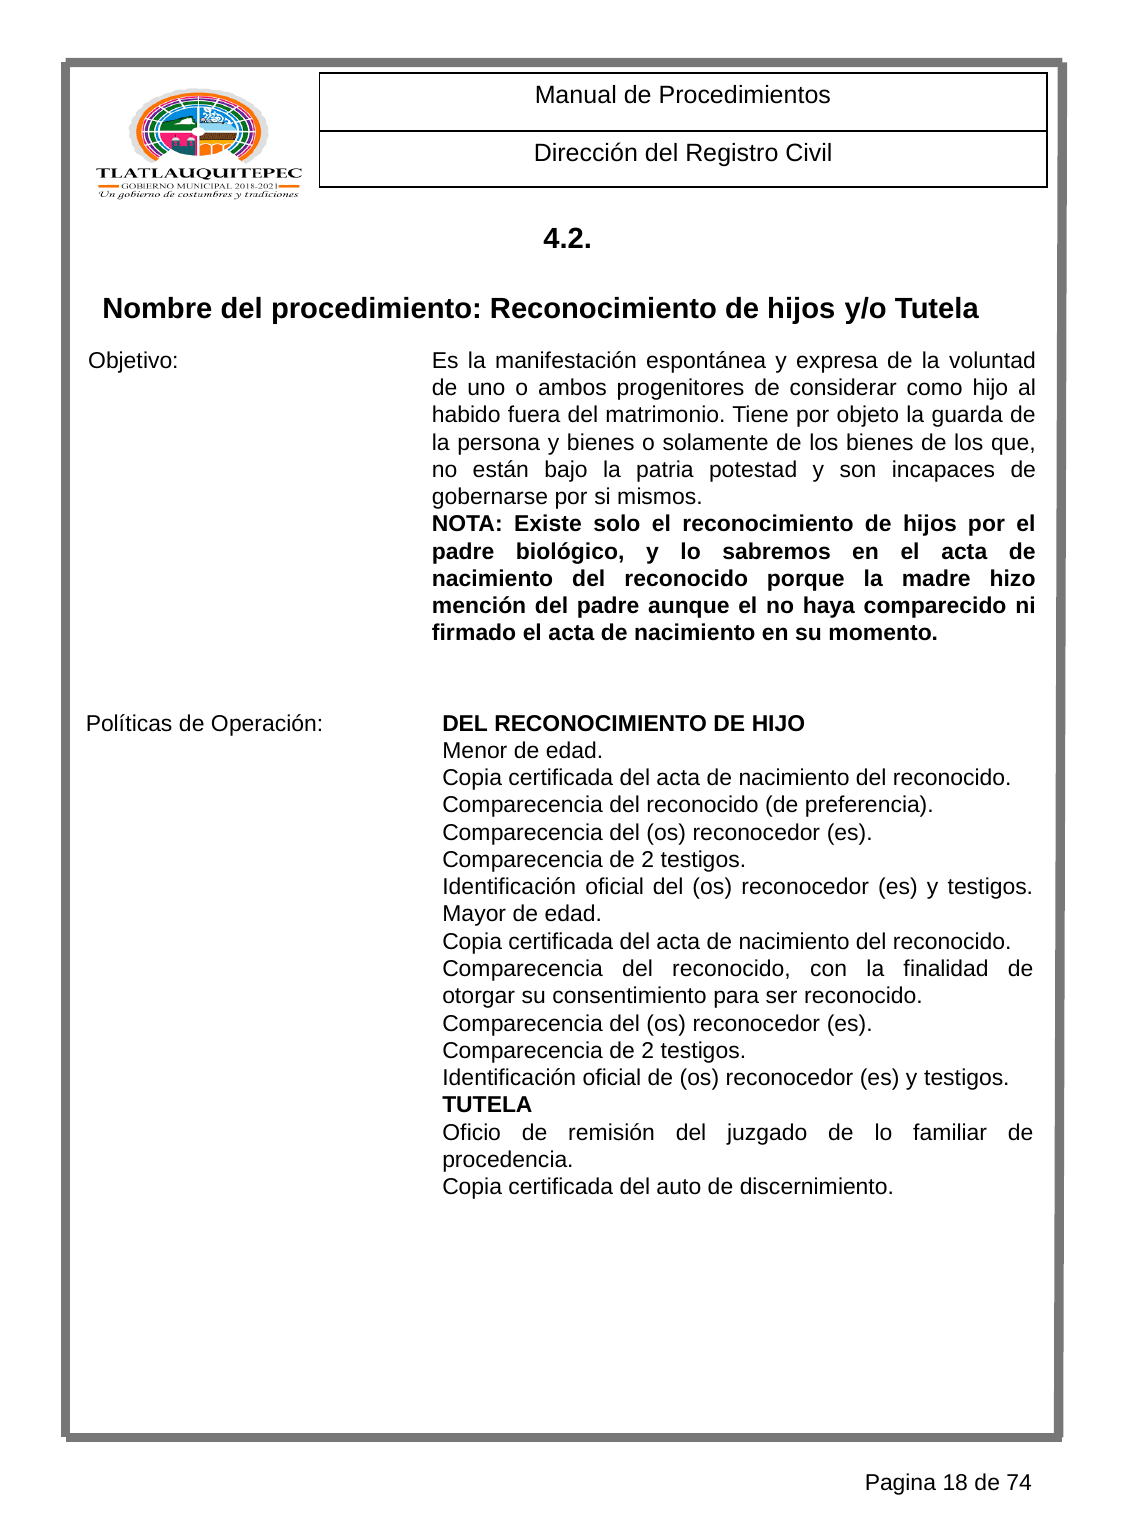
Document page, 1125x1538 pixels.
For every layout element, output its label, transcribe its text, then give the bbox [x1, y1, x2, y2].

table_header DEL RECONOCIMIENTO DE HIJO Menor de edad. Copia certificada del acta de nacimiento del reconocido. Comparecencia del reconocido (de preferencia). Comparecencia del (os) reconocedor (es). Comparecencia de 2 testigos. Identificación oficial del (os) reconocedor (es) y testigos. Mayor de edad. Copia certificada del acta de nacimiento del reconocido. Comparecencia del reconocido, con la finalidad de otorgar su consentimiento para ser reconocido. Comparecencia del (os) reconocedor (es). Comparecencia de 2 testigos. Identificación oficial de (os) reconocedor (es) y testigos. TUTELA Oficio de remisión del juzgado de lo familiar de procedencia. Copia certificada del auto de discernimiento. [431, 709, 1044, 1236]
table_header Es la manifestación espontánea y expresa de la voluntad de uno o ambos progenitores de considerar como hijo al habido fuera del matrimonio. Tiene por objeto la guarda de la persona y bienes o solamente de los bienes de los que, no están bajo la patria potestad y son incapaces de gobernarse por si mismos. NOTA: Existe solo el reconocimiento de hijos por el padre biológico, y lo sabremos en el acta de nacimiento del reconocido porque la madre hizo mención del padre aunque el no haya comparecido ni firmado el acta de nacimiento en su momento. [422, 346, 1046, 668]
picture [88, 74, 309, 214]
table_header Pagina 18 de 74 [851, 1463, 1064, 1520]
table_header Políticas de Operación: [75, 708, 431, 1237]
table_header Objetivo: [78, 346, 420, 668]
text_box 4.2. Nombre del procedimiento: Reconocimiento de hijos y/o Tutela [87, 211, 1057, 332]
table_header Manual de Procedimientos [320, 74, 1046, 130]
table_cell Dirección del Registro Civil [320, 132, 1046, 186]
